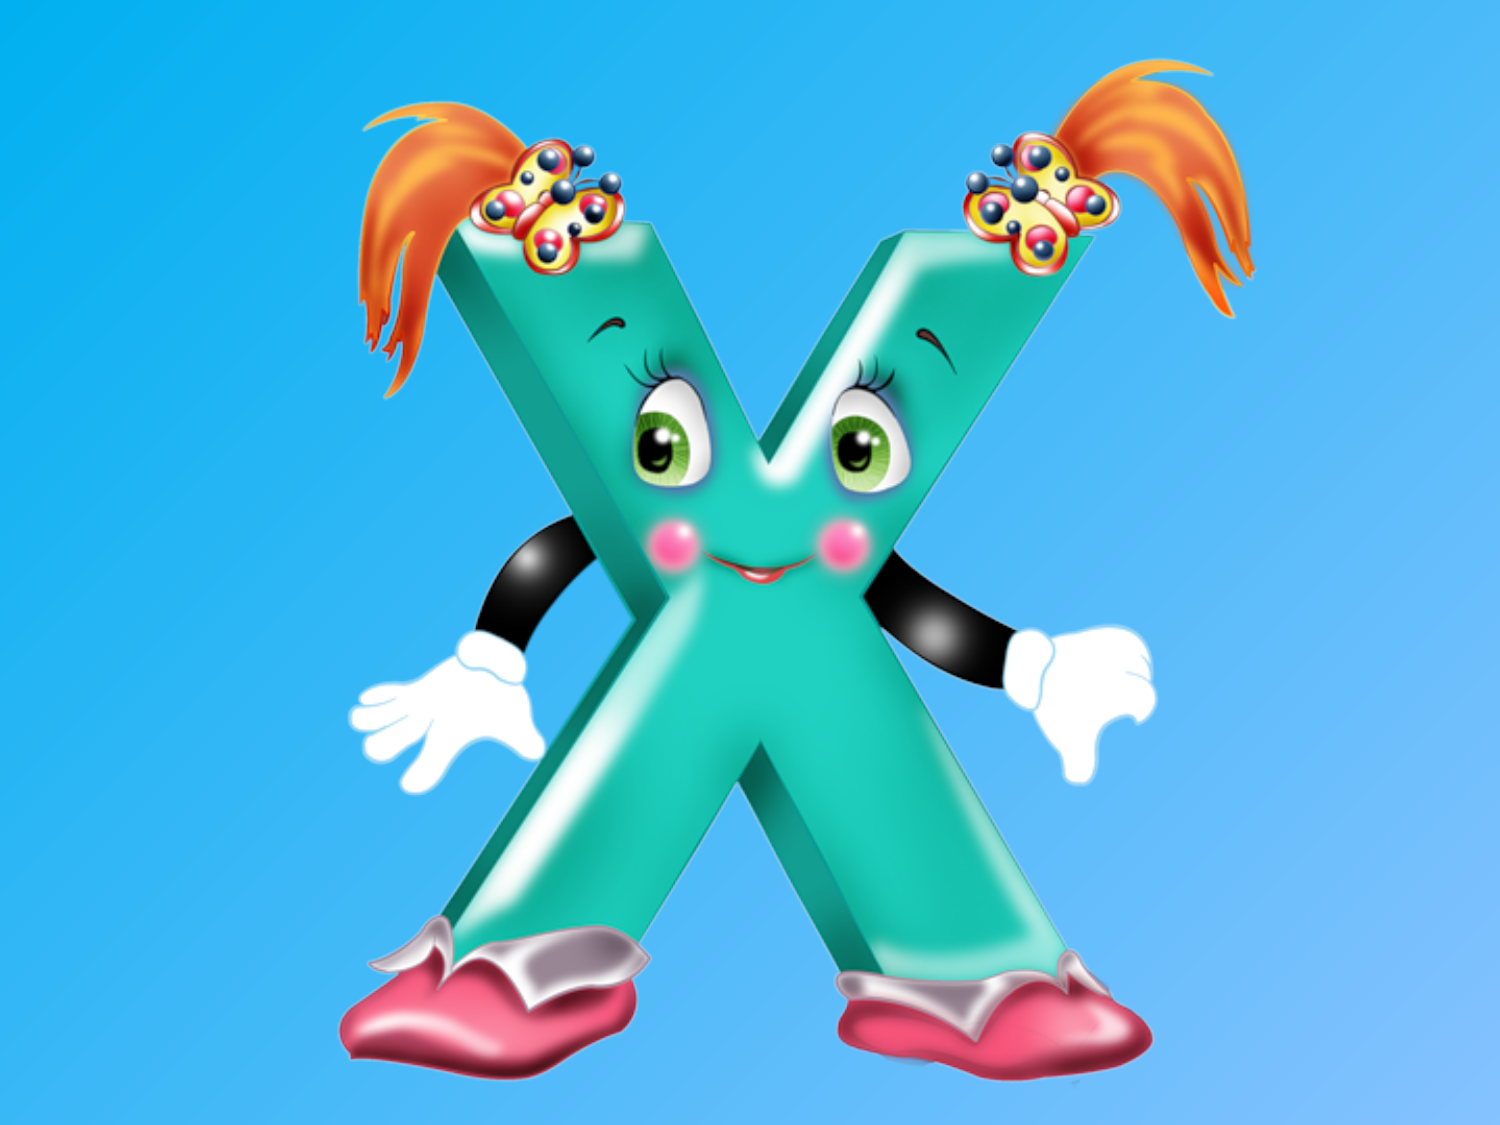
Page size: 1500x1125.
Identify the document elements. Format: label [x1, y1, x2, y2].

picture [326, 46, 1264, 1089]
